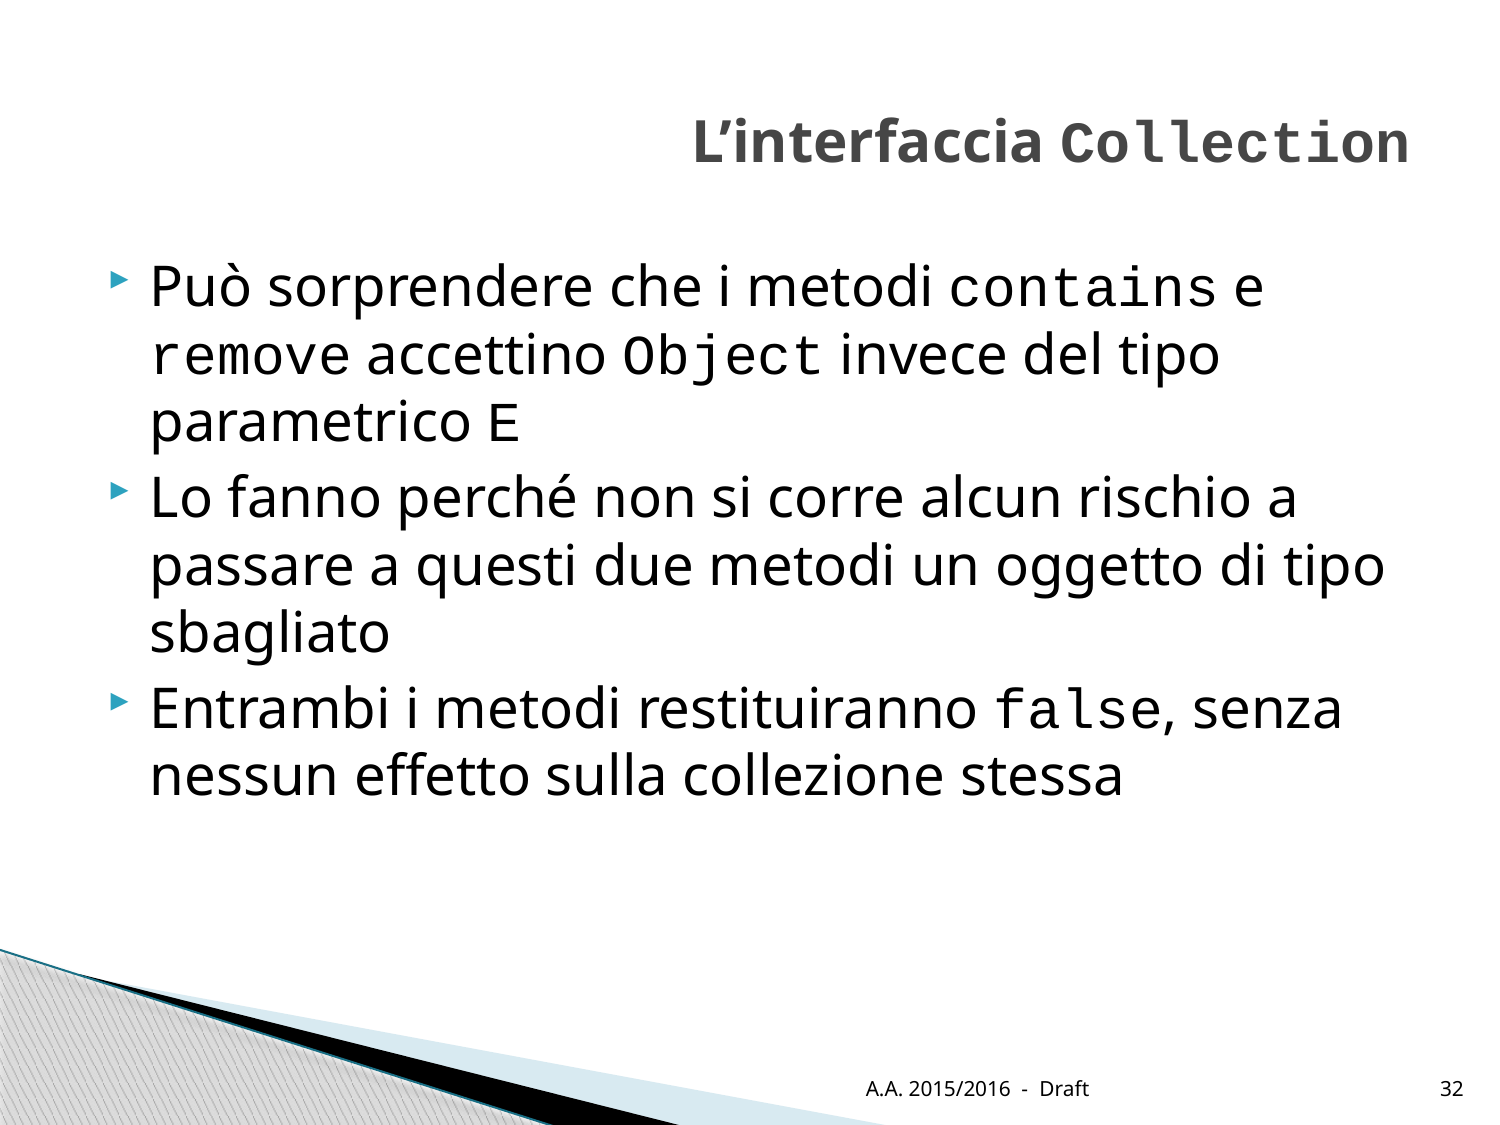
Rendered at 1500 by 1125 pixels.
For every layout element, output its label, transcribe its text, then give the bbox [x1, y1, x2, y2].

list Può sorprendere che i metodi contains e remove accettino Object invece del tipo parametrico E Lo fanno perché non si corre alcun rischio a passare a questi due metodi un oggetto di tipo sbagliato Entrambi i metodi restituiranno false, senza nessun effetto sulla collezione stessa [75, 243, 1425, 1012]
footer A.A. 2015/2016 - Draft [718, 1051, 1105, 1112]
title L’interfaccia Collection [75, 45, 1425, 233]
slide_number 32 [1418, 1051, 1479, 1112]
